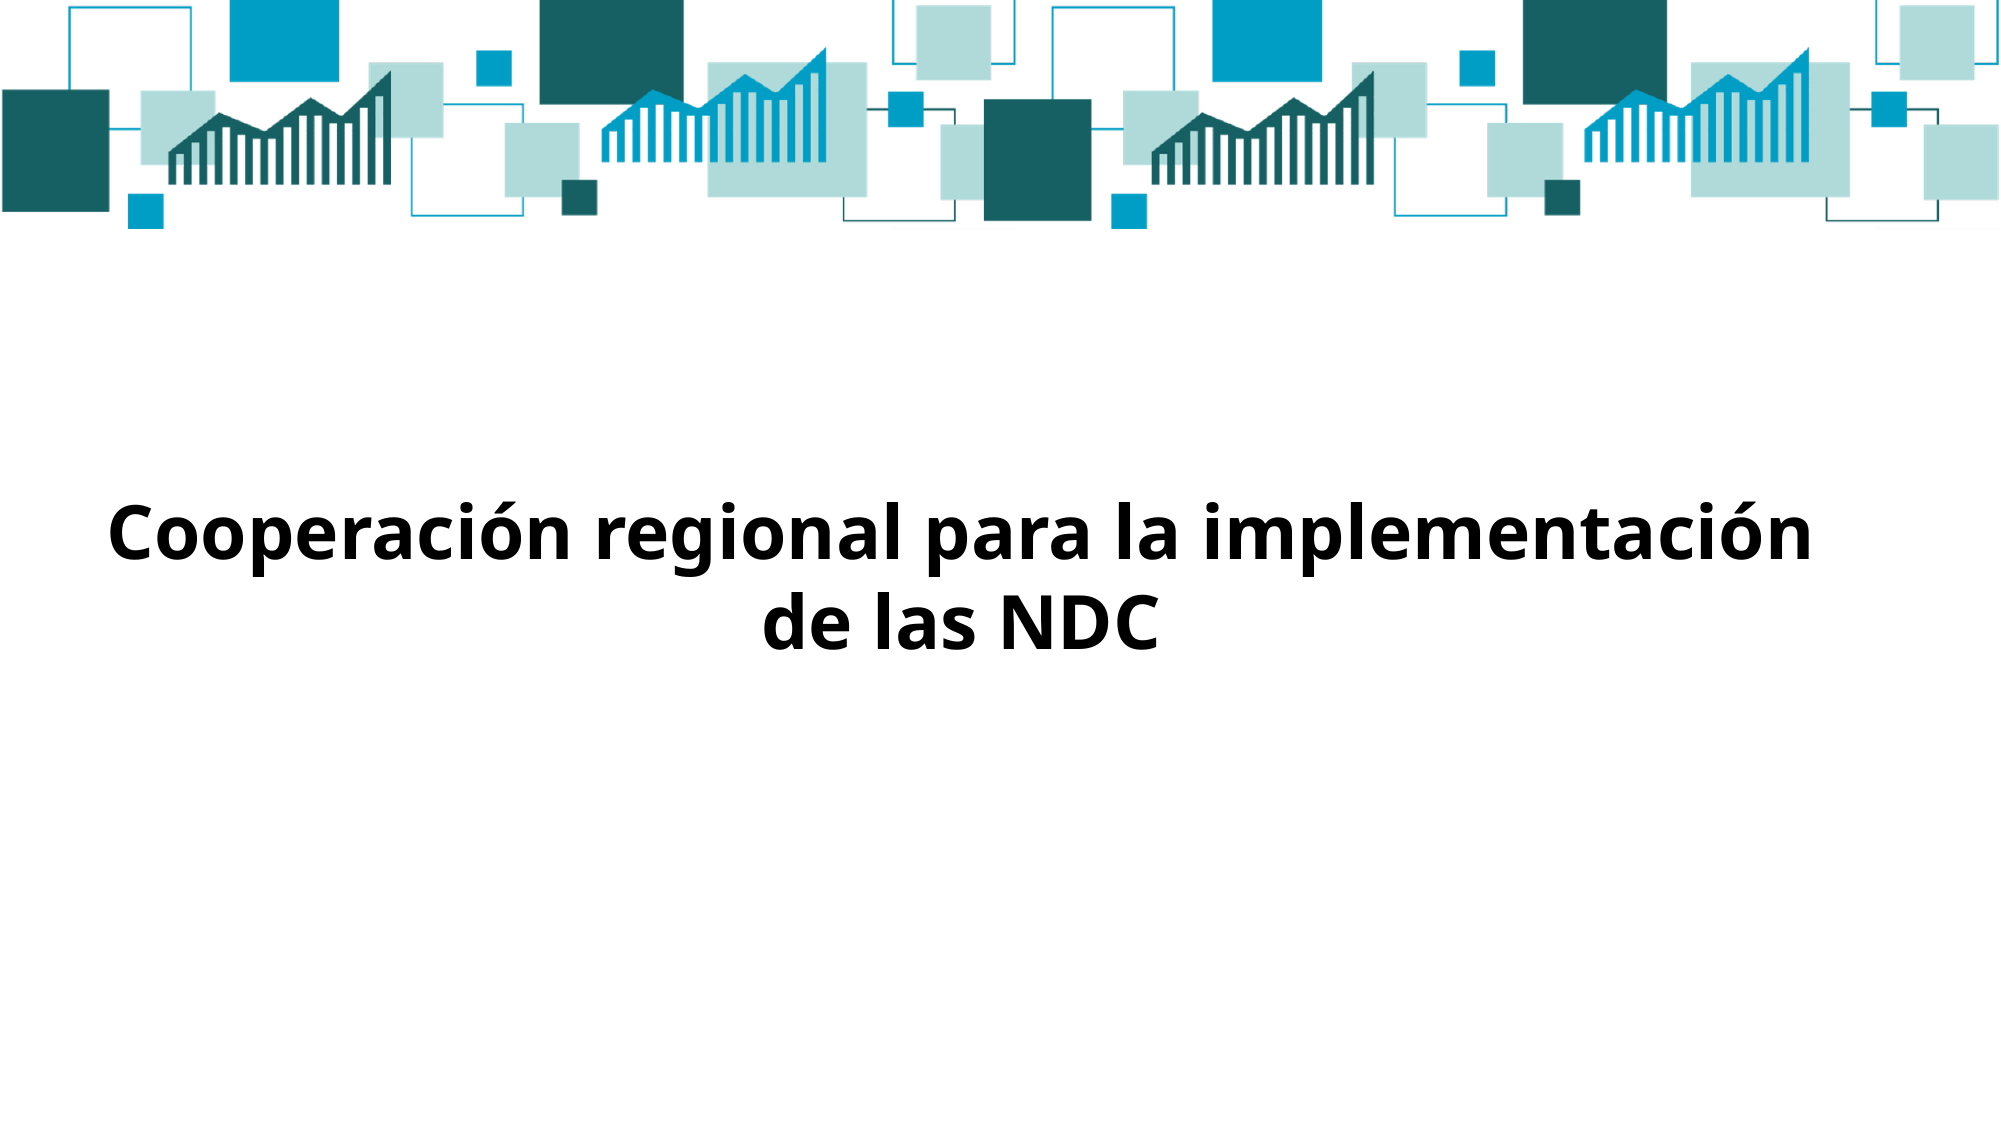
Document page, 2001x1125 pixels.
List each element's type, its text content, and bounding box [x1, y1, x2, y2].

text_box Cooperación regional para la implementación de las NDC [82, 477, 1841, 672]
picture [0, 0, 2000, 229]
